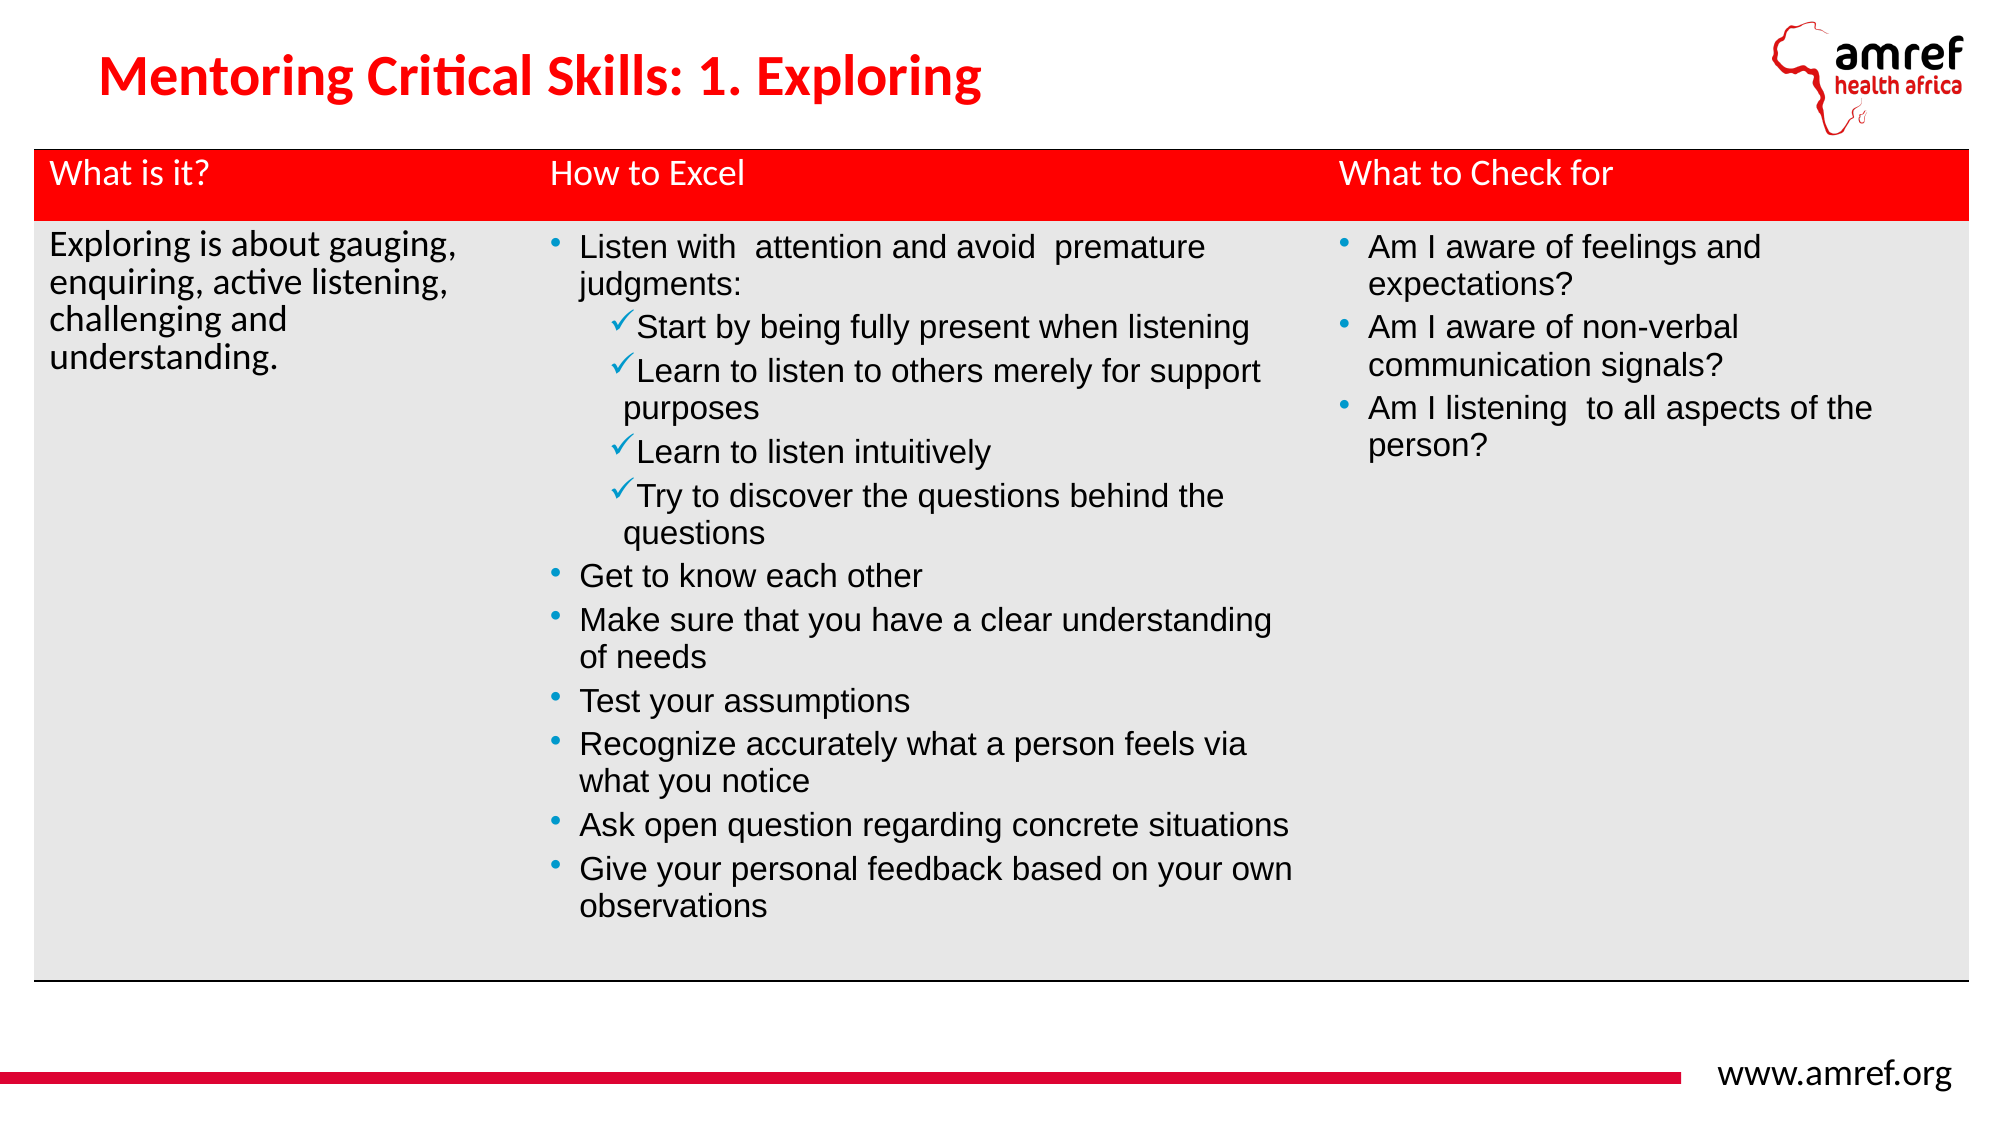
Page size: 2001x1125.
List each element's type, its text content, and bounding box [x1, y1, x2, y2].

table_cell Am I aware of feelings and expectations? Am I aware of non-verbal communication signals? Am I listening to all aspects of the person? [1324, 221, 1969, 980]
table_header How to Excel [535, 150, 1324, 221]
text_box Mentoring Critical Skills: 1. Exploring [83, 29, 1766, 115]
picture [0, 1072, 1682, 1084]
table_header What is it? [34, 150, 535, 221]
picture [1766, 6, 1969, 150]
table_header What to Check for [1324, 150, 1969, 221]
table_cell Listen with attention and avoid premature judgments: Start by being fully present when listening Learn to listen to others merely for support purposes Learn to listen intuitively Try to discover the questions behind the questions Get to know each other Make sure that you have a clear understanding of needs Test your assumptions Recognize accurately what a person feels via what you notice Ask open question regarding concrete situations Give your personal feedback based on your own observations [535, 221, 1324, 980]
text_box www.amref.org [1702, 1040, 1968, 1101]
table_cell Exploring is about gauging, enquiring, active listening, challenging and understanding. [34, 221, 535, 980]
